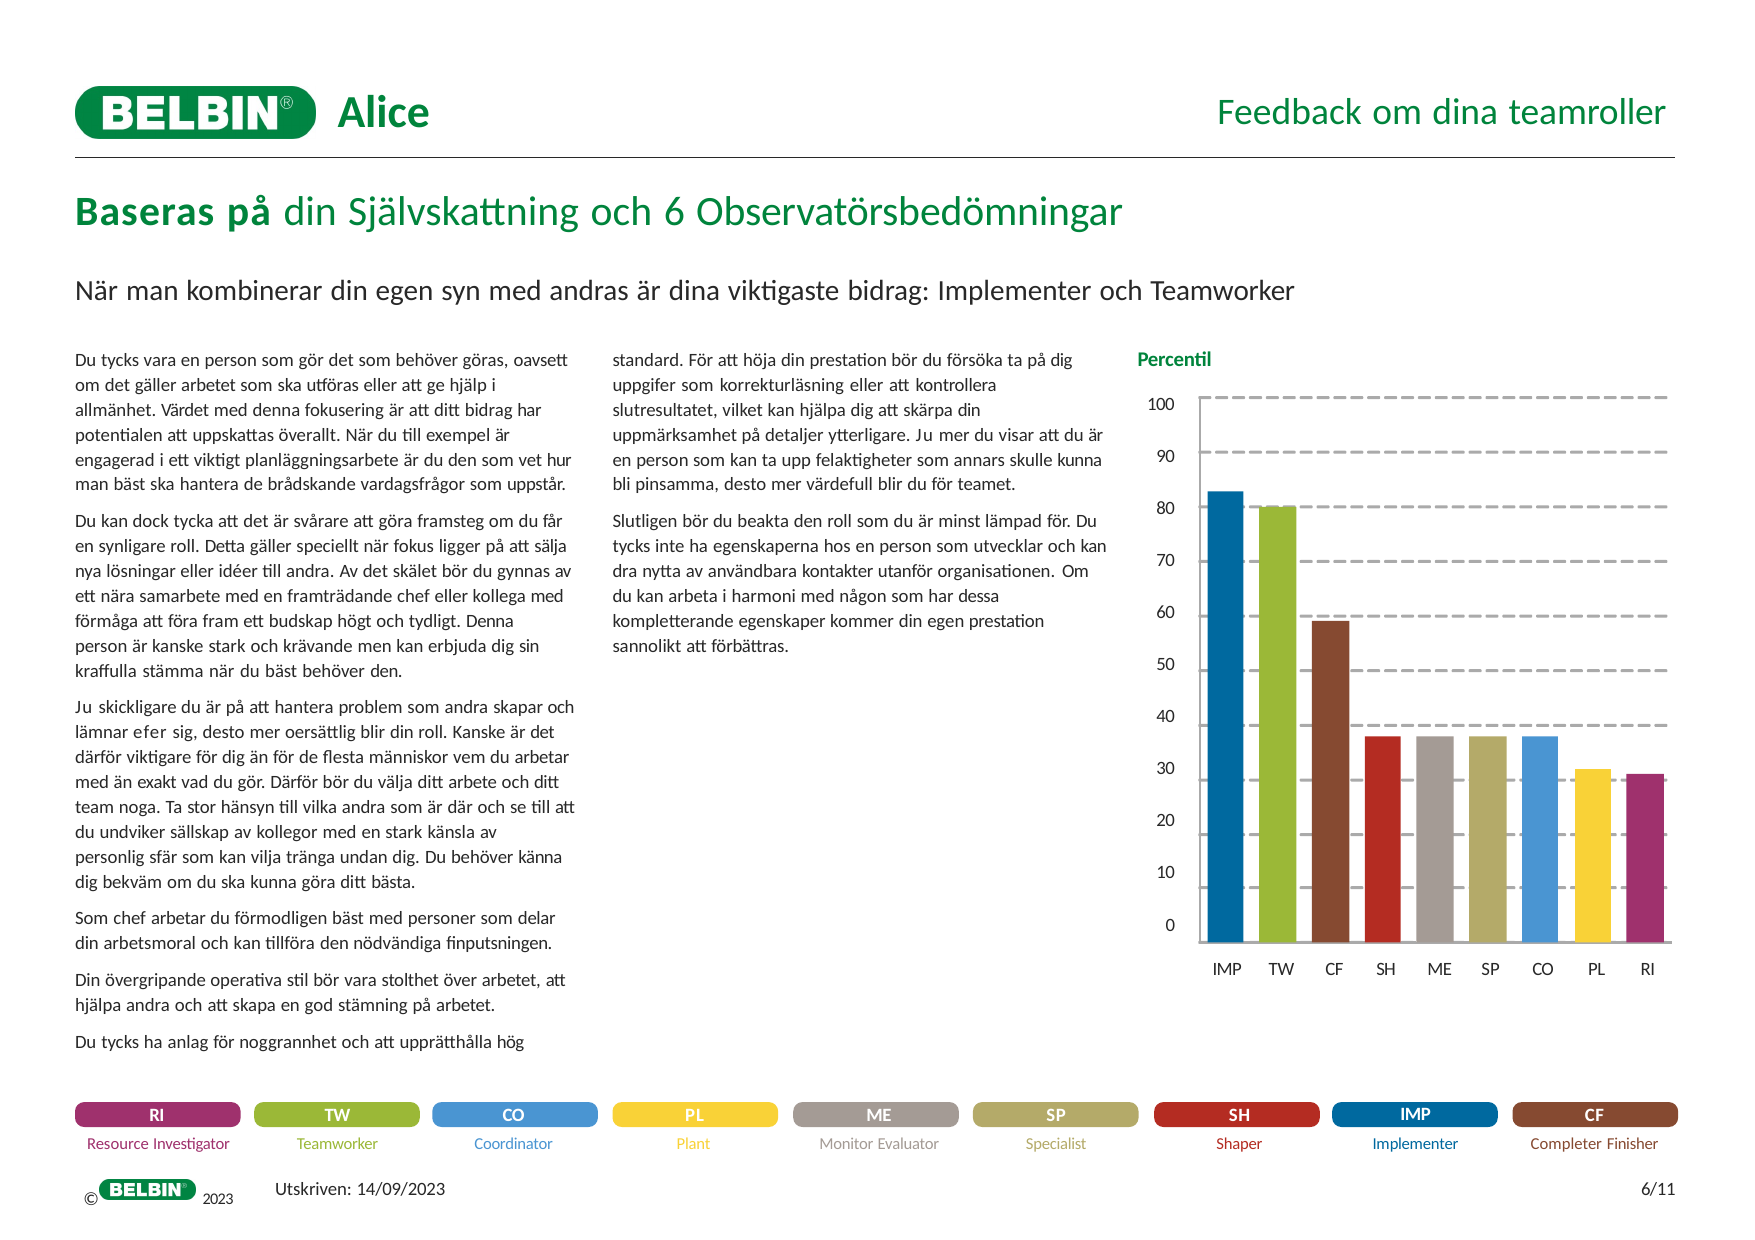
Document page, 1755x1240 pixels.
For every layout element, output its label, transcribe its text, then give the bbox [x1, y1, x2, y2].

text_box IMP TW CF SH ME SP CO PL RI [1210, 954, 1657, 980]
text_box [1198, 395, 1672, 945]
text_box 20 [1154, 805, 1178, 831]
text_box 90 [1154, 441, 1178, 466]
text_box Du tycks vara en person som gör det som behöver göras, oavsett om det gäller arbetet som ska utföras eller att ge hjälp i allmänhet. Värdet med denna fokusering är att ditt bidrag har potentialen att uppskattas överallt. När du till exempel är engagerad i ett viktigt planläggningsarbete är du den som vet hur man bäst ska hantera de brådskande vardagsfrågor som uppstår. Du kan dock tycka att det är svårare att göra framsteg om du får en synligare roll. Detta gäller speciellt när fokus ligger på att sälja nya lösningar eller idéer till andra. Av det skälet bör du gynnas av ett nära samarbete med en framträdande chef eller kollega med förmåga att föra fram ett budskap högt och tydligt. Denna person är kanske stark och krävande men kan erbjuda dig sin kraffulla stämma när du bäst behöver den. Ju skickligare du är på att hantera problem som andra skapar och lämnar efer sig, desto mer oersättlig blir din roll. Kanske är det därför viktigare för dig än för de flesta människor vem du arbetar med än exakt vad du gör. Därför bör du välja ditt arbete och ditt team noga. Ta stor hänsyn till vilka andra som är där och se till att du undviker sällskap av kollegor med en stark känsla av personlig sfär som kan vilja tränga undan dig. Du behöver känna dig bekväm om du ska kunna göra ditt bästa. Som chef arbetar du förmodligen bäst med personer som delar din arbetsmoral och kan tillföra den nödvändiga finputsningen. Din övergripande operativa stil bör vara stolthet över arbetet, att hjälpa andra och att skapa en god stämning på arbetet. Du tycks ha anlag för noggrannhet och att upprätthålla hög [72, 343, 585, 1052]
text_box TW Teamworker [291, 1092, 383, 1153]
title Alice [335, 80, 491, 182]
picture [74, 86, 316, 139]
text_box 100 [1145, 389, 1177, 414]
text_box SP Specialist [1019, 1092, 1092, 1153]
text_box CO Coordinator [470, 1092, 560, 1153]
text_box RI Resource Investigator © 2023 [78, 1092, 239, 1211]
text_box 50 [1154, 649, 1178, 675]
text_box 70 [1154, 545, 1178, 571]
text_box 80 [1154, 493, 1178, 518]
text_box 60 [1154, 597, 1178, 623]
picture [99, 1178, 197, 1200]
text_box 0 [1163, 910, 1178, 935]
text_box IMP Implementer [1367, 1090, 1464, 1153]
text_box 40 [1154, 701, 1178, 727]
text_box ME Monitor Evaluator [812, 1092, 941, 1153]
text_box SH Shaper [1209, 1092, 1264, 1153]
text_box 30 [1154, 753, 1178, 779]
text_box Baseras på din Självskattning och 6 Observatörsbedömningar När man kombinerar din egen syn med andras är dina viktigaste bidrag: Implementer och Teamworker [72, 182, 1317, 307]
text_box 10 [1154, 858, 1178, 883]
text_box Utskriven: 14/09/2023 [272, 1174, 447, 1200]
text_box CF Completer Finisher [1527, 1092, 1664, 1153]
text_box Feedback om dina teamroller [1215, 84, 1677, 132]
text_box 6/11 [1638, 1174, 1678, 1200]
text_box standard. För att höja din prestation bör du försöka ta på dig uppgifer som korrekturläsning eller att kontrollera slutresultatet, vilket kan hjälpa dig att skärpa din uppmärksamhet på detaljer ytterligare. Ju mer du visar att du är en person som kan ta upp felaktigheter som annars skulle kunna bli pinsamma, desto mer värdefull blir du för teamet. Slutligen bör du beakta den roll som du är minst lämpad för. Du tycks inte ha egenskaperna hos en person som utvecklar och kan dra nytta av användbara kontakter utanför organisationen. Om du kan arbeta i harmoni med någon som har dessa kompletterande egenskaper kommer din egen prestation sannolikt att förbättras. [610, 343, 1118, 656]
text_box Percentil [1135, 343, 1222, 371]
text_box PL Plant [674, 1092, 716, 1153]
